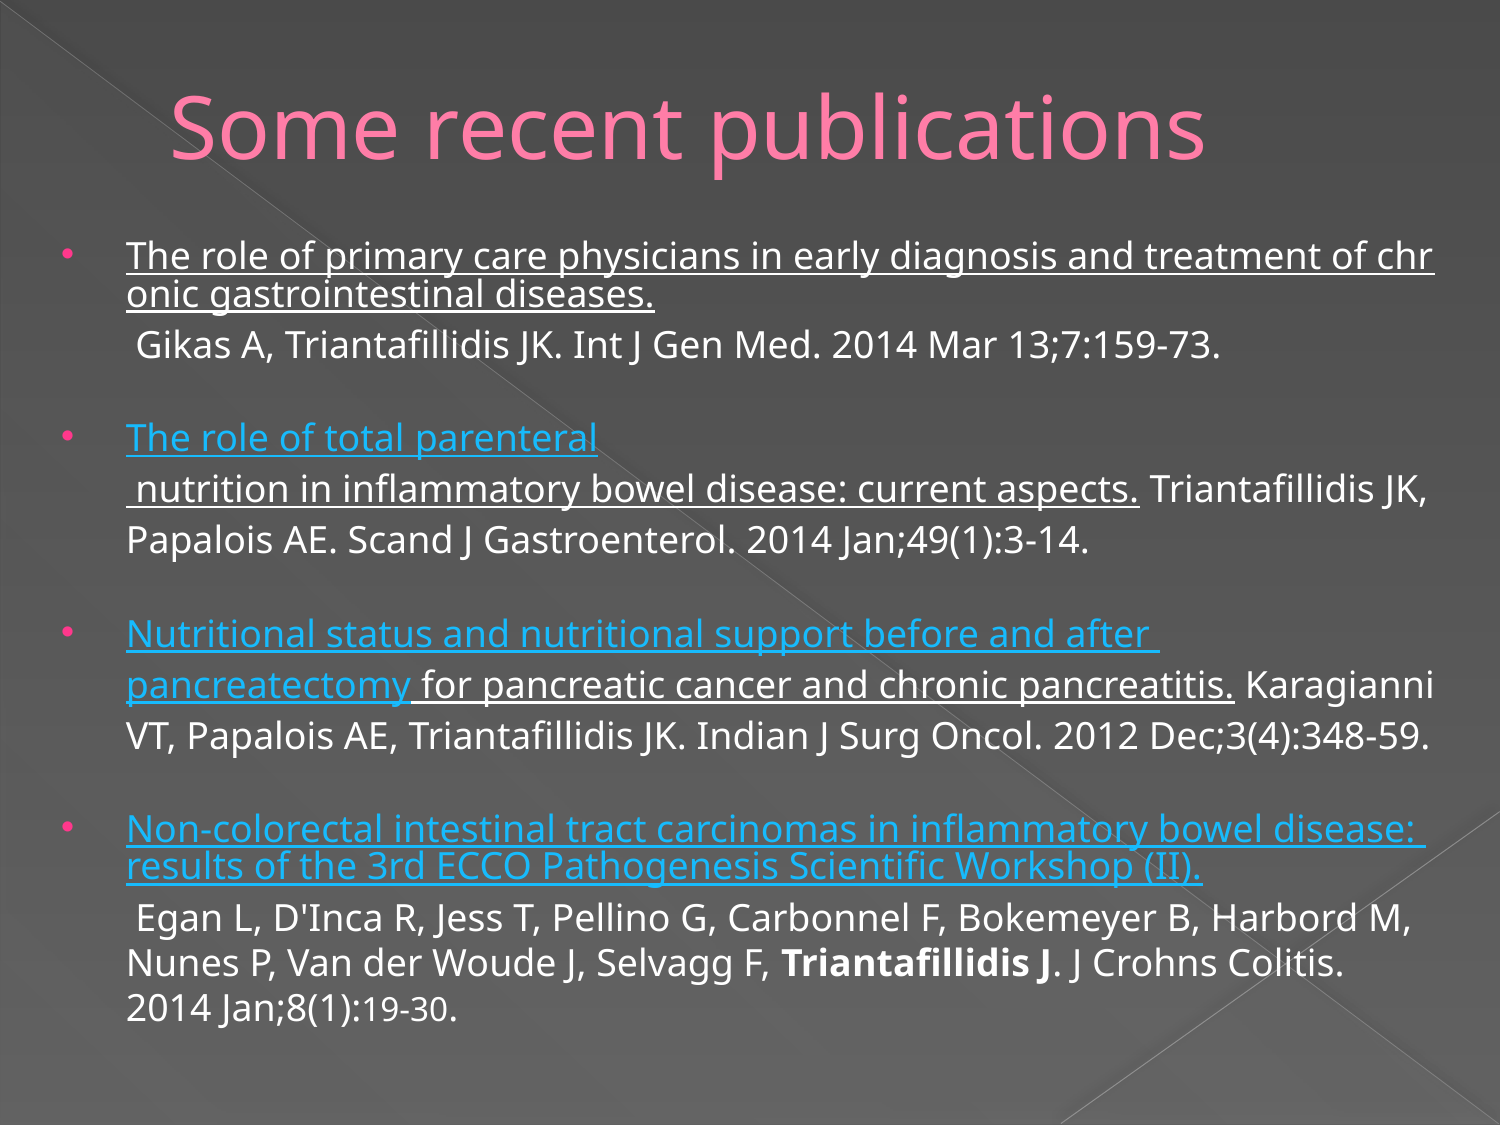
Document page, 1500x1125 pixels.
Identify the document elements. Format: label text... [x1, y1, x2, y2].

title Some recent publications [75, 24, 1425, 224]
list The role of primary care physicians in early diagnosis and treatment of chronic gastrointestinal diseases. Gikas A, Triantafillidis JK. Int J Gen Med. 2014 Mar 13;7:159-73. The role of total parenteral nutrition in inflammatory bowel disease: current aspects. Triantafillidis JK, Papalois AE. Scand J Gastroenterol. 2014 Jan;49(1):3-14. Nutritional status and nutritional support before and after pancreatectomy for pancreatic cancer and chronic pancreatitis. Karagianni VT, Papalois AE, Triantafillidis JK. Indian J Surg Oncol. 2012 Dec;3(4):348-59. Non-colorectal intestinal tract carcinomas in inflammatory bowel disease: results of the 3rd ECCO Pathogenesis Scientific Workshop (II). Egan L, D'Inca R, Jess T, Pellino G, Carbonnel F, Bokemeyer B, Harbord M, Nunes P, Van der Woude J, Selvagg F, Triantafillidis J. J Crohns Colitis. 2014 Jan;8(1):19-30. [37, 224, 1450, 1125]
